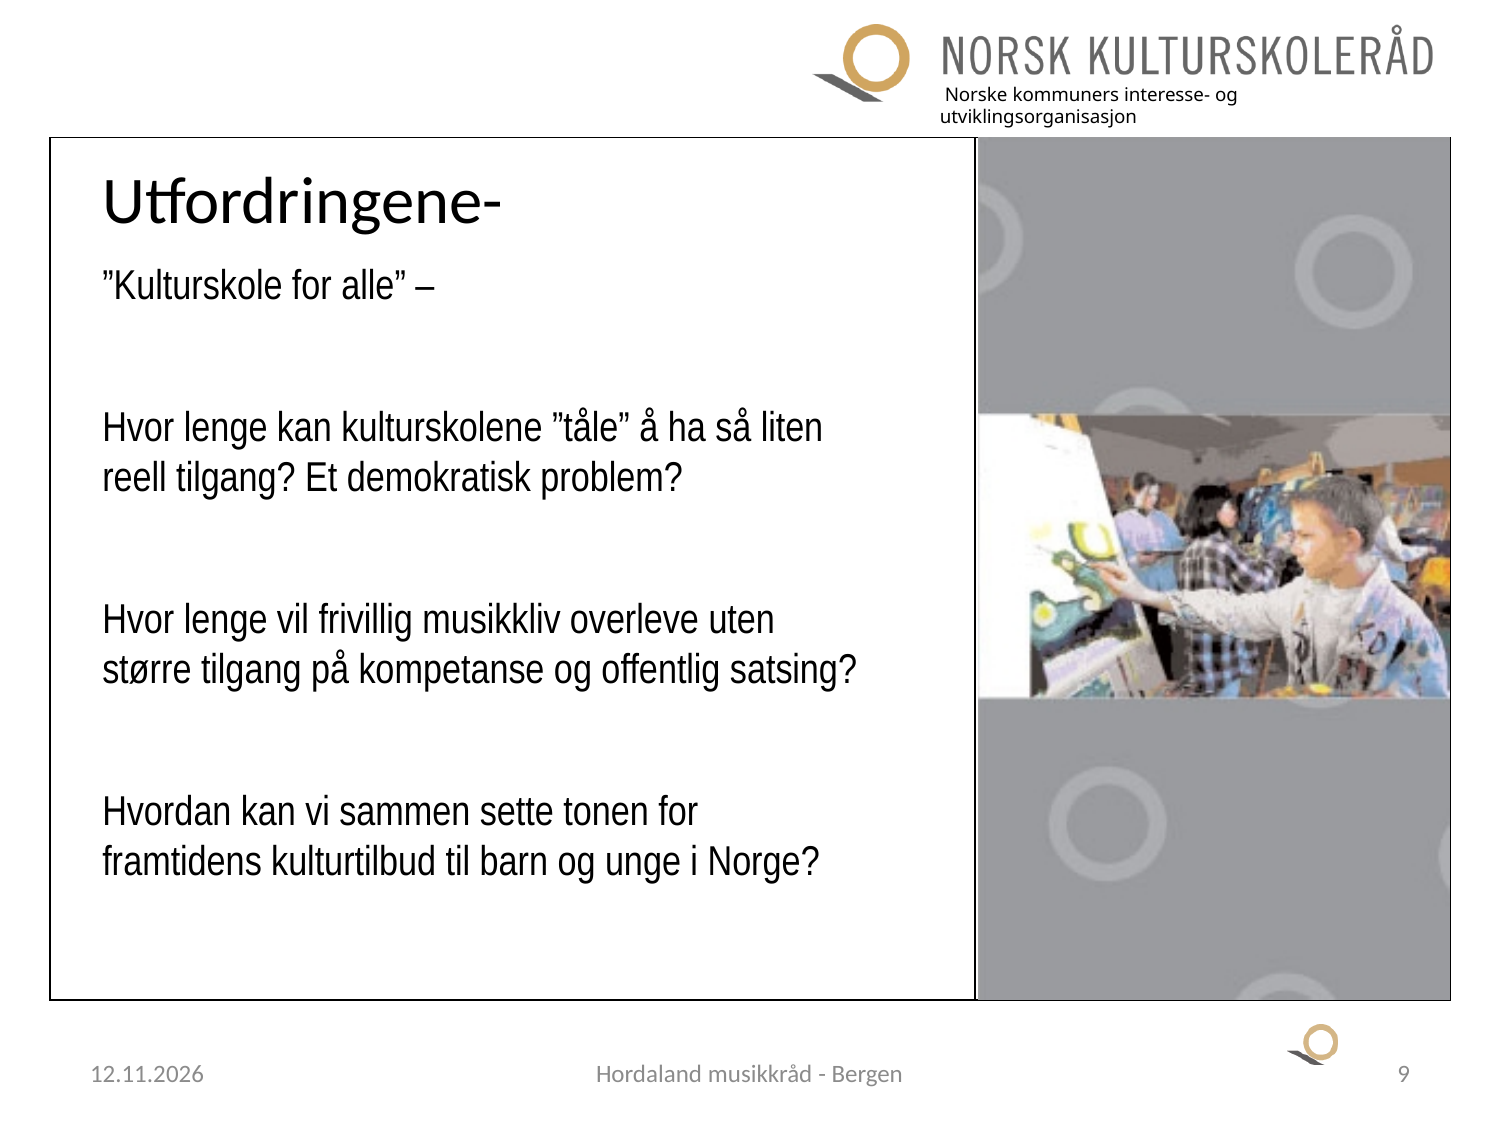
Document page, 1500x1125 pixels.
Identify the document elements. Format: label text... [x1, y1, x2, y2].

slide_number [75, 1042, 425, 1103]
footer Hordaland musikkråd - Bergen [512, 1042, 988, 1103]
picture [812, 24, 1435, 104]
text_box [50, 137, 975, 1000]
text_box Utfordringene- ”Kulturskole for alle” – Hvor lenge kan kulturskolene ”tåle” å ha så liten reell tilgang? Et demokratisk problem? Hvor lenge vil frivillig musikkliv overleve uten større tilgang på kompetanse og offentlig satsing? Hvordan kan vi sammen sette tonen for framtidens kulturtilbud til barn og unge i Norge? [87, 149, 875, 962]
picture [1287, 1024, 1338, 1065]
picture [978, 137, 1451, 1001]
slide_number 9 [1074, 1042, 1425, 1103]
text_box Norske kommuners interesse- og utviklingsorganisasjon [924, 113, 1425, 135]
